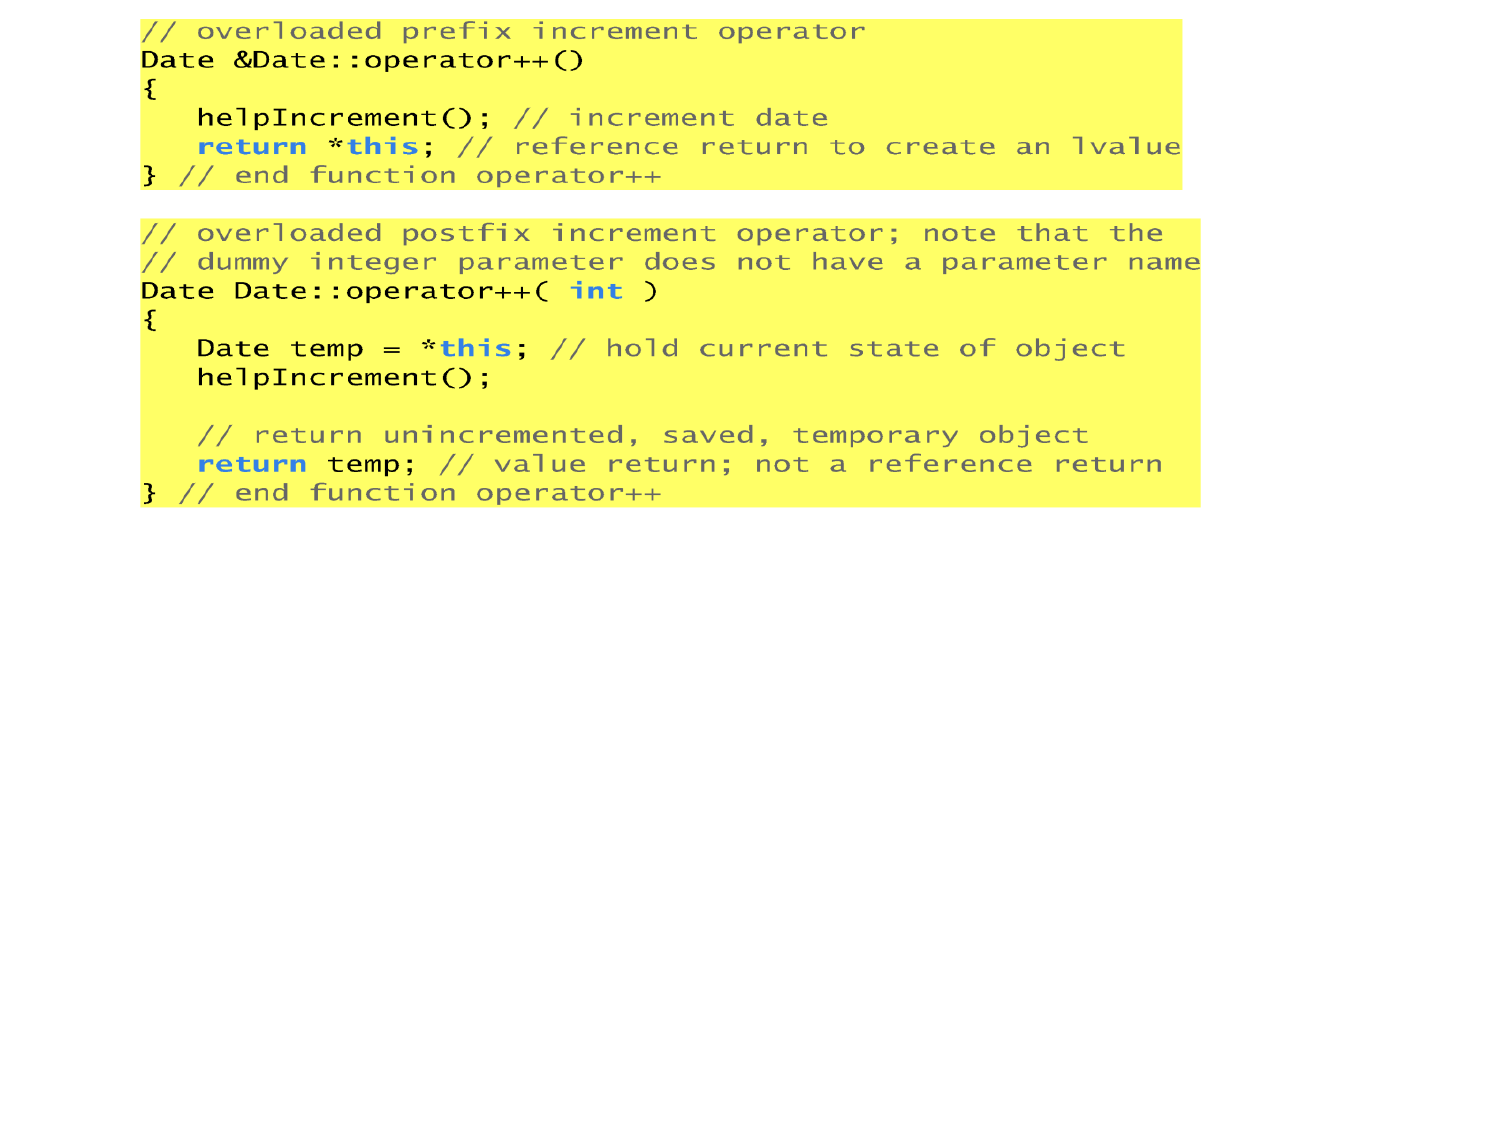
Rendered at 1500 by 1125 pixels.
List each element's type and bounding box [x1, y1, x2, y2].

picture [113, 18, 1318, 535]
